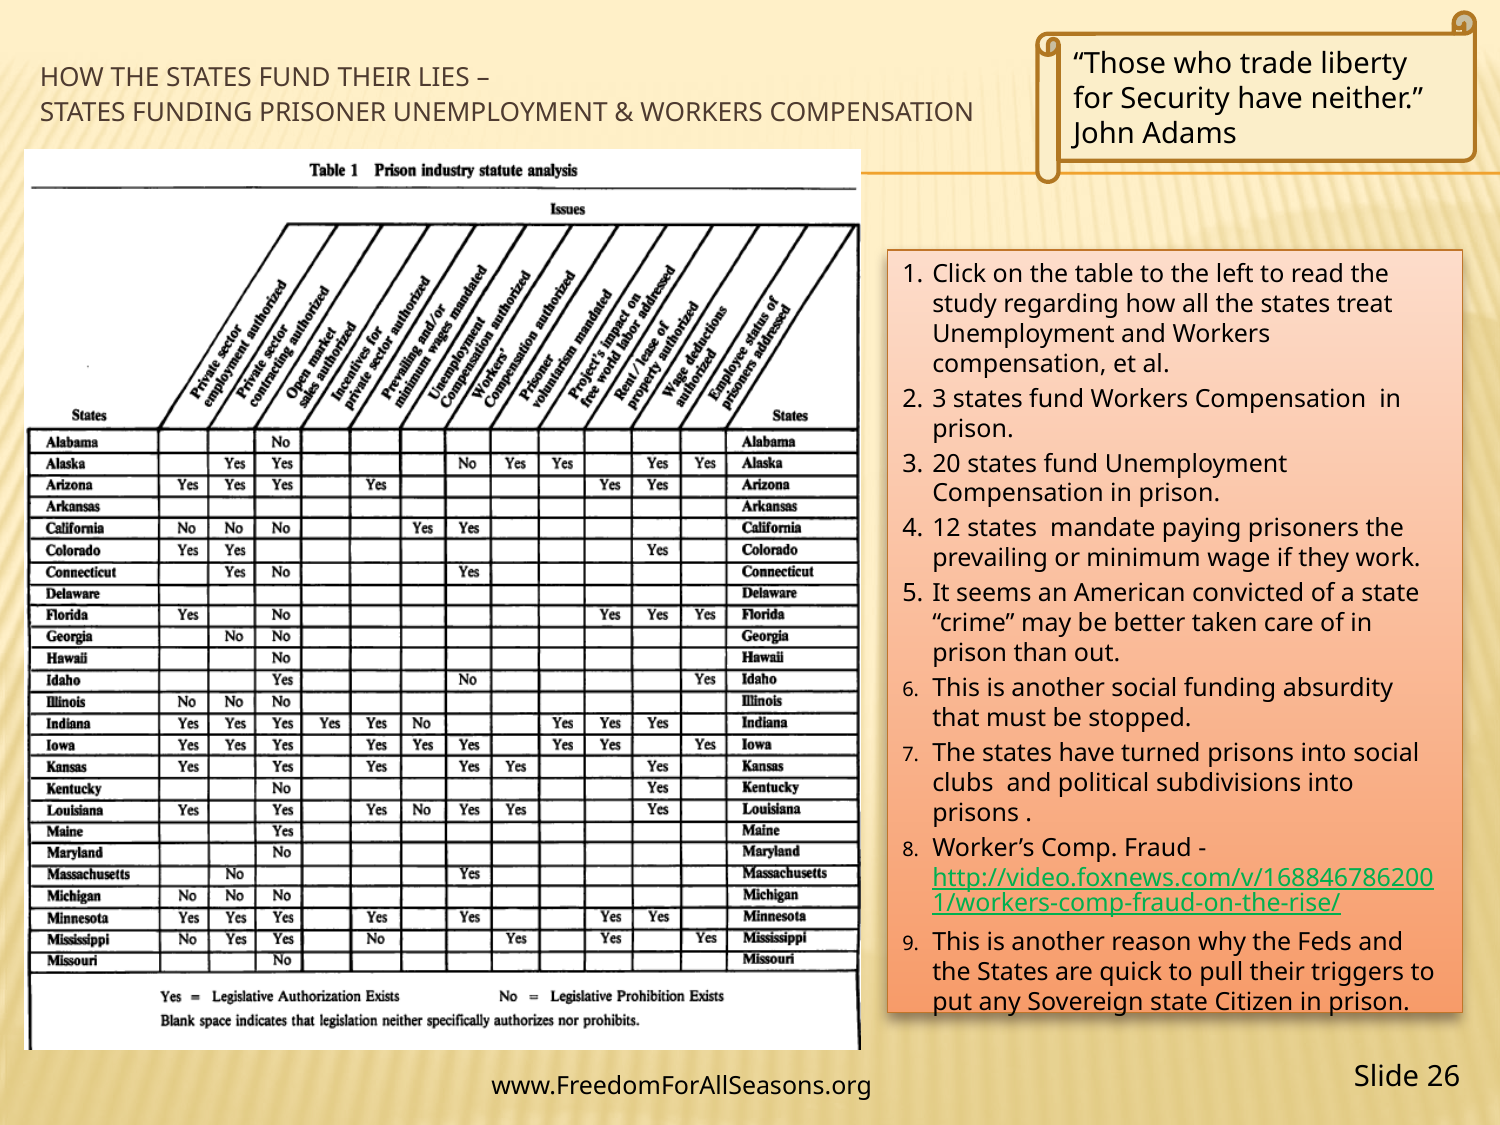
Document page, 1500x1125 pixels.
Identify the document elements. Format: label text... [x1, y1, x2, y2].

title How the states fund their lies – States funding prisoner Unemployment & Workers compensation [24, 50, 1025, 138]
footer www.FreedomForAllSeasons.org [474, 1062, 888, 1113]
text_box “Those who trade liberty for Security have neither.” John Adams [1035, 10, 1477, 184]
slide_number Slide 26 [1312, 1050, 1475, 1103]
list Click on the table to the left to read the study regarding how all the states treat Unemployment and Workers compensation, et al. 3 states fund Workers Compensation in prison. 20 states fund Unemployment Compensation in prison. 12 states mandate paying prisoners the prevailing or minimum wage if they work. It seems an American convicted of a state “crime” may be better taken care of in prison than out. This is another social funding absurdity that must be stopped. The states have turned prisons into social clubs and political subdivisions into prisons . Worker’s Comp. Fraud - http://video.foxnews.com/v/1688467862001/workers-comp-fraud-on-the-rise/ This is another reason why the Feds and the States are quick to pull their triggers to put any Sovereign state Citizen in prison. [887, 249, 1463, 1013]
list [24, 149, 862, 1051]
